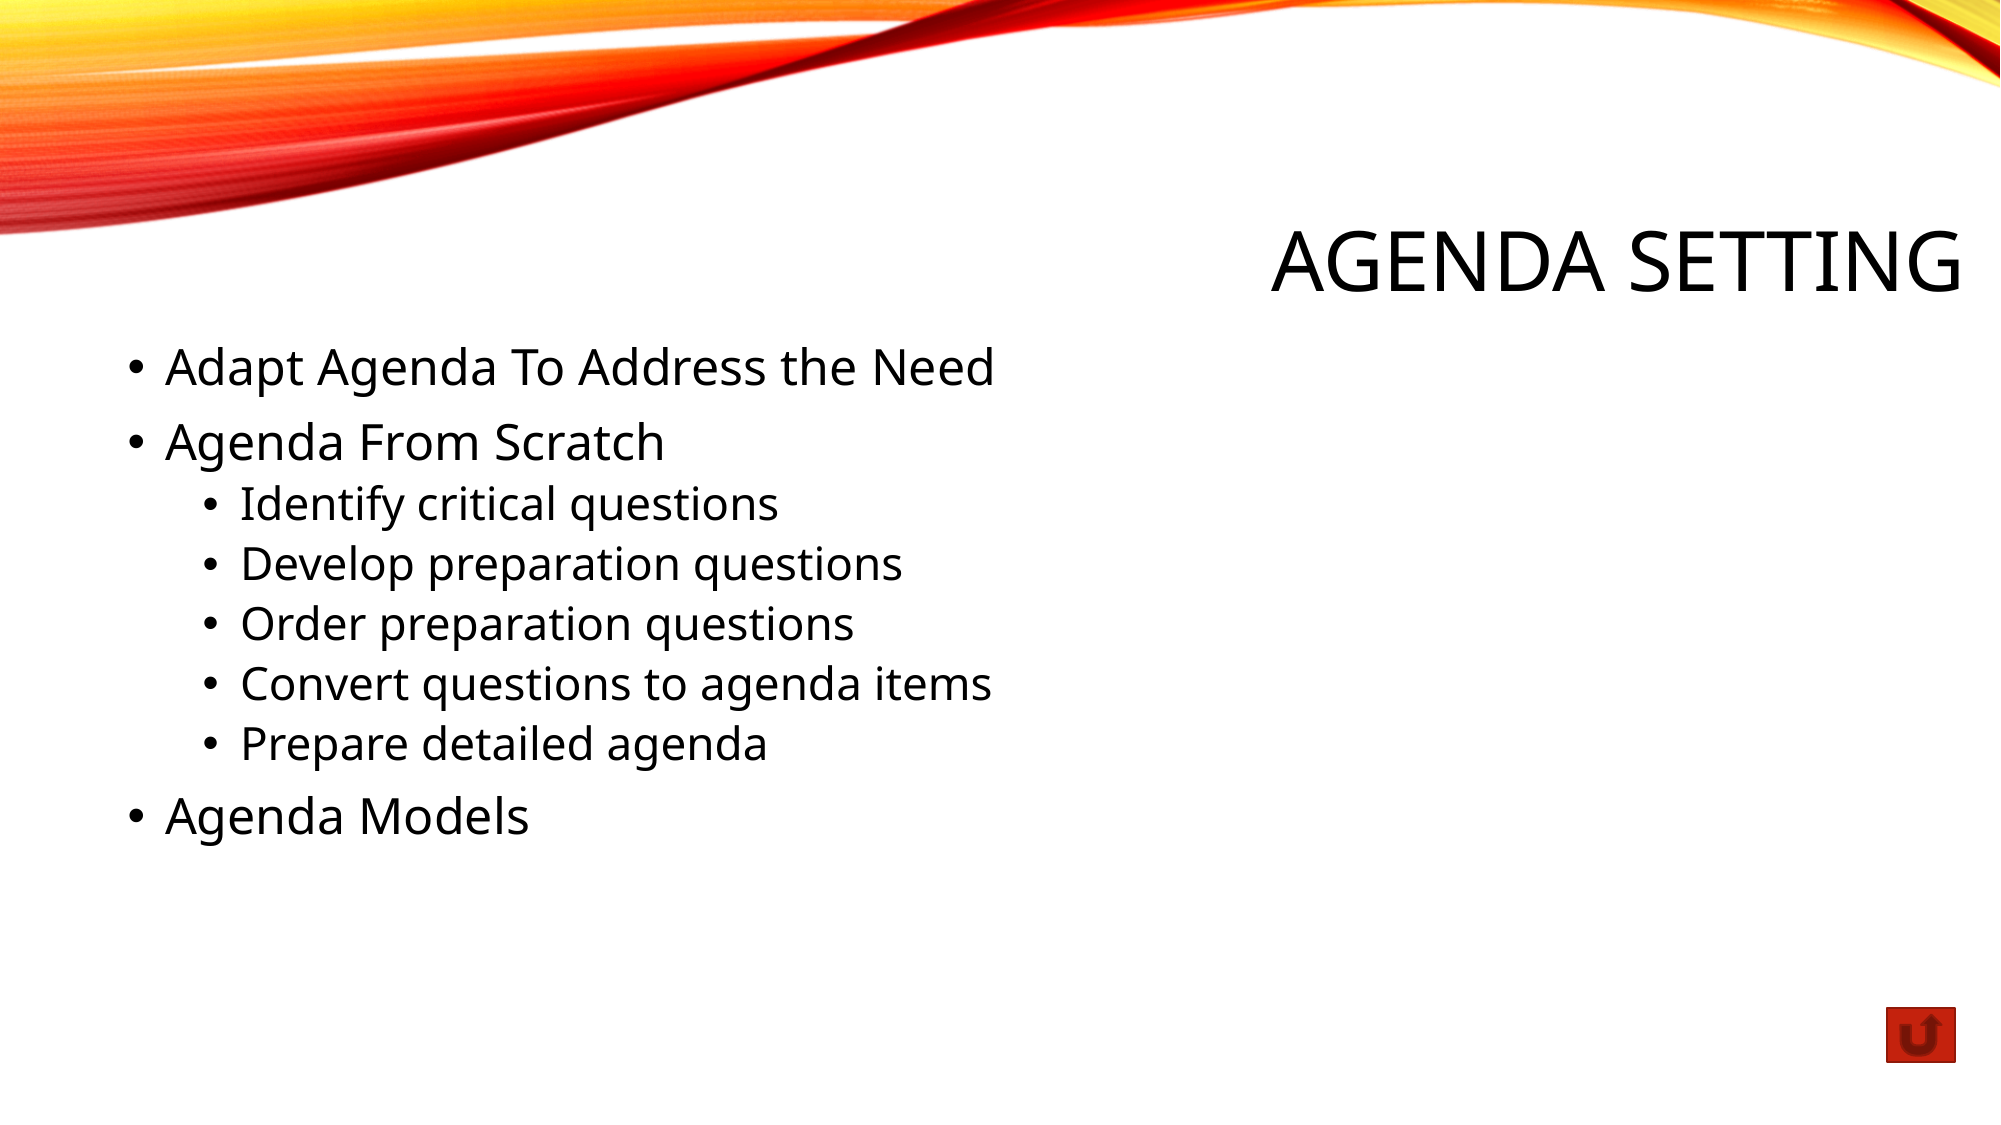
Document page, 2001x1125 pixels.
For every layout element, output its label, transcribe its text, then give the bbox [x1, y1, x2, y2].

picture [0, 0, 2000, 237]
list Adapt Agenda To Address the Need Agenda From Scratch Identify critical questions Develop preparation questions Order preparation questions Convert questions to agenda items Prepare detailed agenda Agenda Models [112, 334, 1888, 1125]
text_box [1886, 1007, 1956, 1063]
title Agenda Setting [112, 158, 1981, 371]
